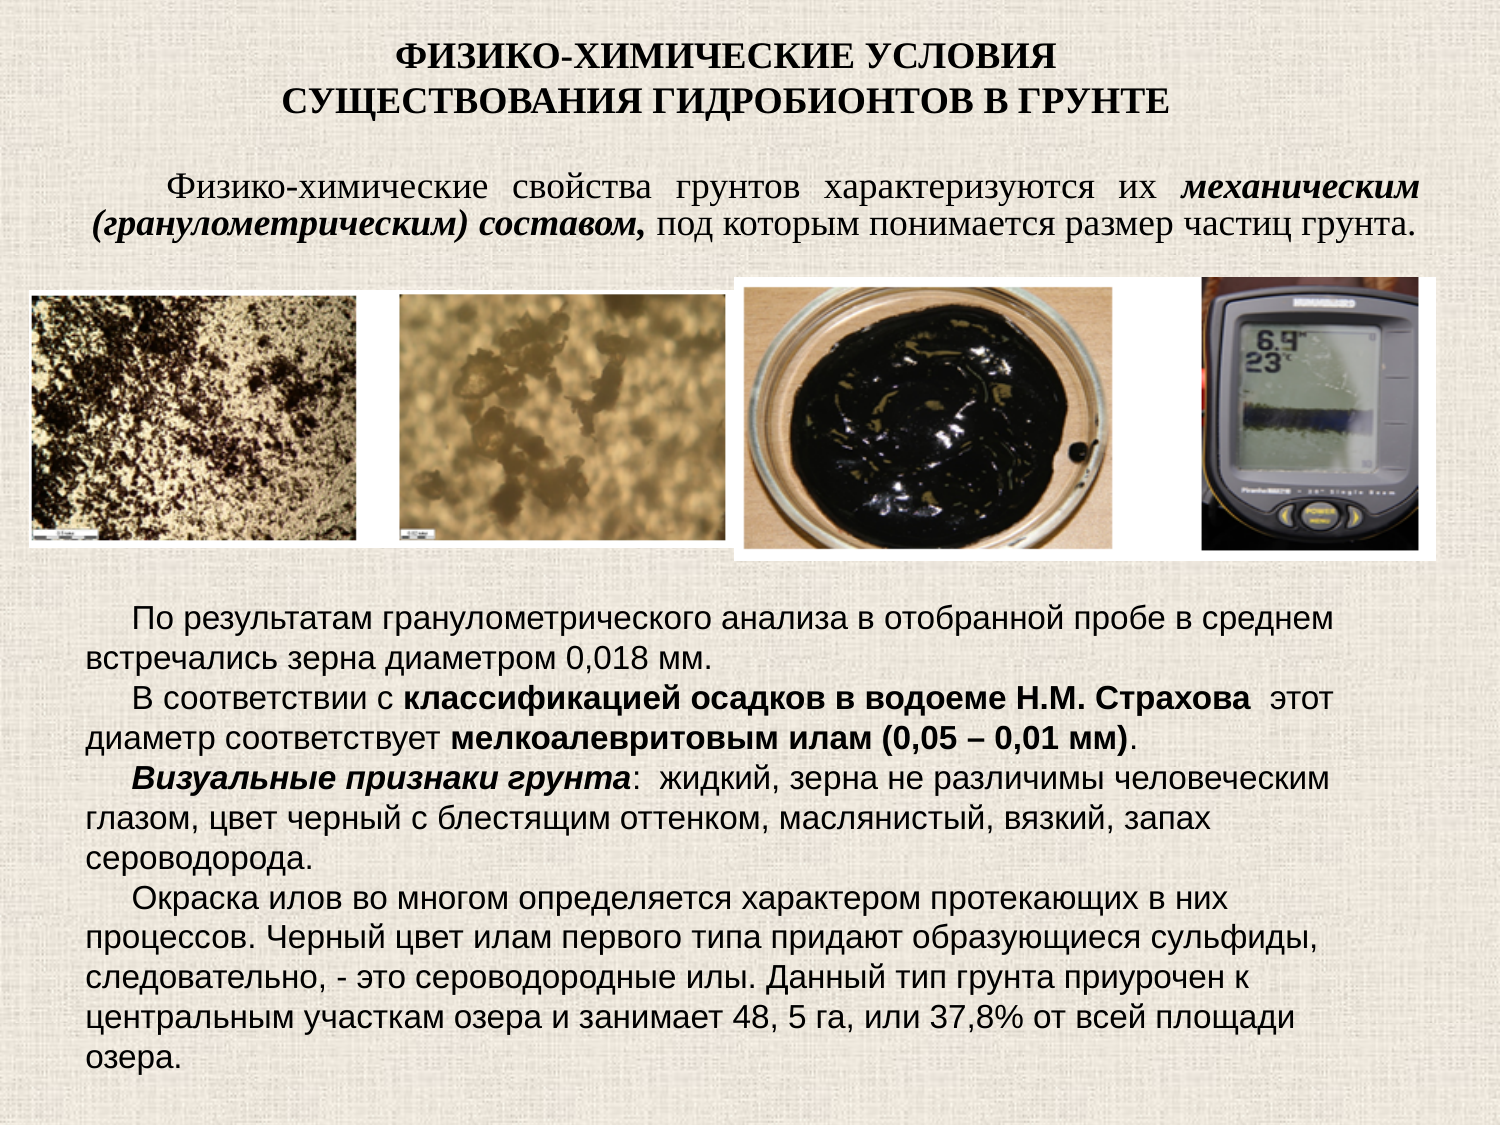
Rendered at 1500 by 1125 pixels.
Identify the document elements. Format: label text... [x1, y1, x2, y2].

text_box Физико-химические условия существования гидробионтов в грунте [140, 23, 1237, 160]
picture [28, 277, 1436, 562]
text_box По результатам гранулометрического анализа в отобранной пробе в среднем встречались зерна диаметром 0,018 мм. В соответствии с классификацией осадков в водоеме Н.М. Страхова этот диаметр соответствует мелкоалевритовым илам (0,05 – 0,01 мм). Визуальные признаки грунта: жидкий, зерна не различимы человеческим глазом, цвет черный с блестящим оттенком, маслянистый, вязкий, запах сероводорода. Окраска илов во многом определяется характером протекающих в них процессов. Черный цвет илам первого типа придают образующиеся сульфиды, следовательно, - это сероводородные илы. Данный тип грунта приурочен к центральным участкам озера и занимает 48, 5 га, или 37,8% от всей площади озера. [70, 588, 1406, 1083]
text_box Физико-химические свойства грунтов характеризуются их механическим (гранулометрическим) составом, под которым понимается размер частиц грунта. [76, 160, 1436, 251]
